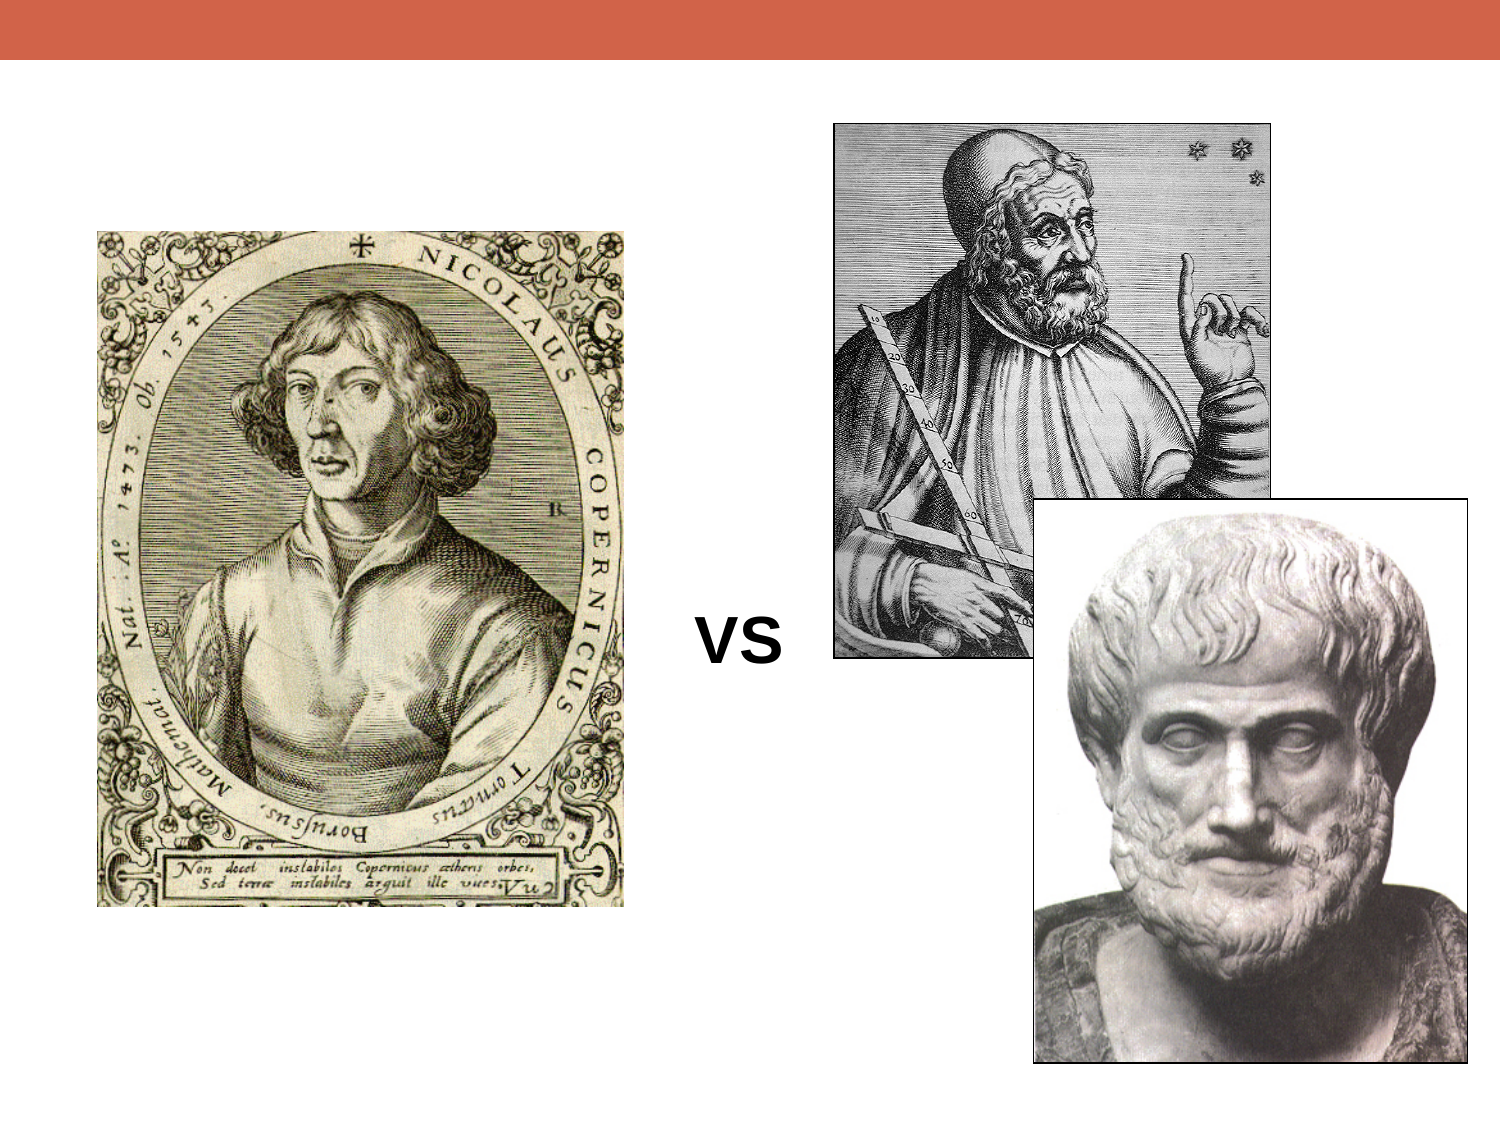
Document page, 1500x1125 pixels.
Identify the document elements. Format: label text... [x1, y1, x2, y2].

text_box VS [679, 589, 799, 684]
picture [97, 231, 624, 907]
picture [834, 123, 1468, 1063]
